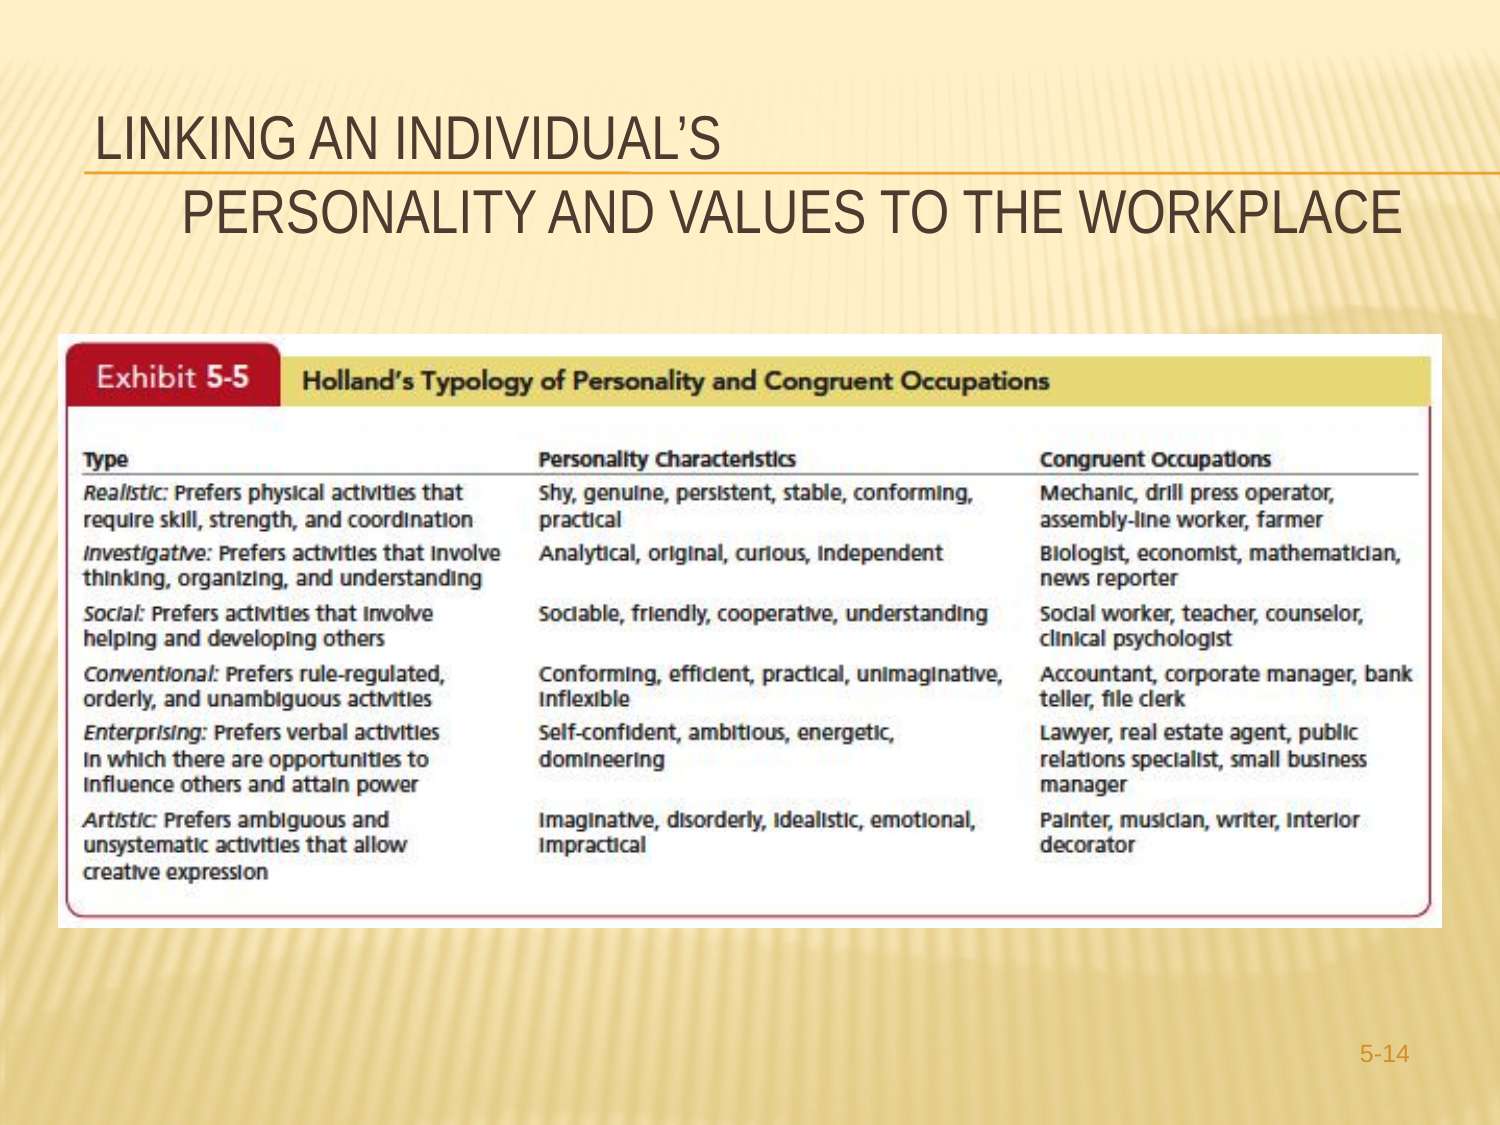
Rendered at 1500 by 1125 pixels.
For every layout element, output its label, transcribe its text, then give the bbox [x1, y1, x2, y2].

picture [57, 333, 1442, 929]
slide_number 5-14 [1325, 1029, 1425, 1090]
title Linking an Individual’s Personality and Values to the Workplace [79, 54, 1430, 290]
